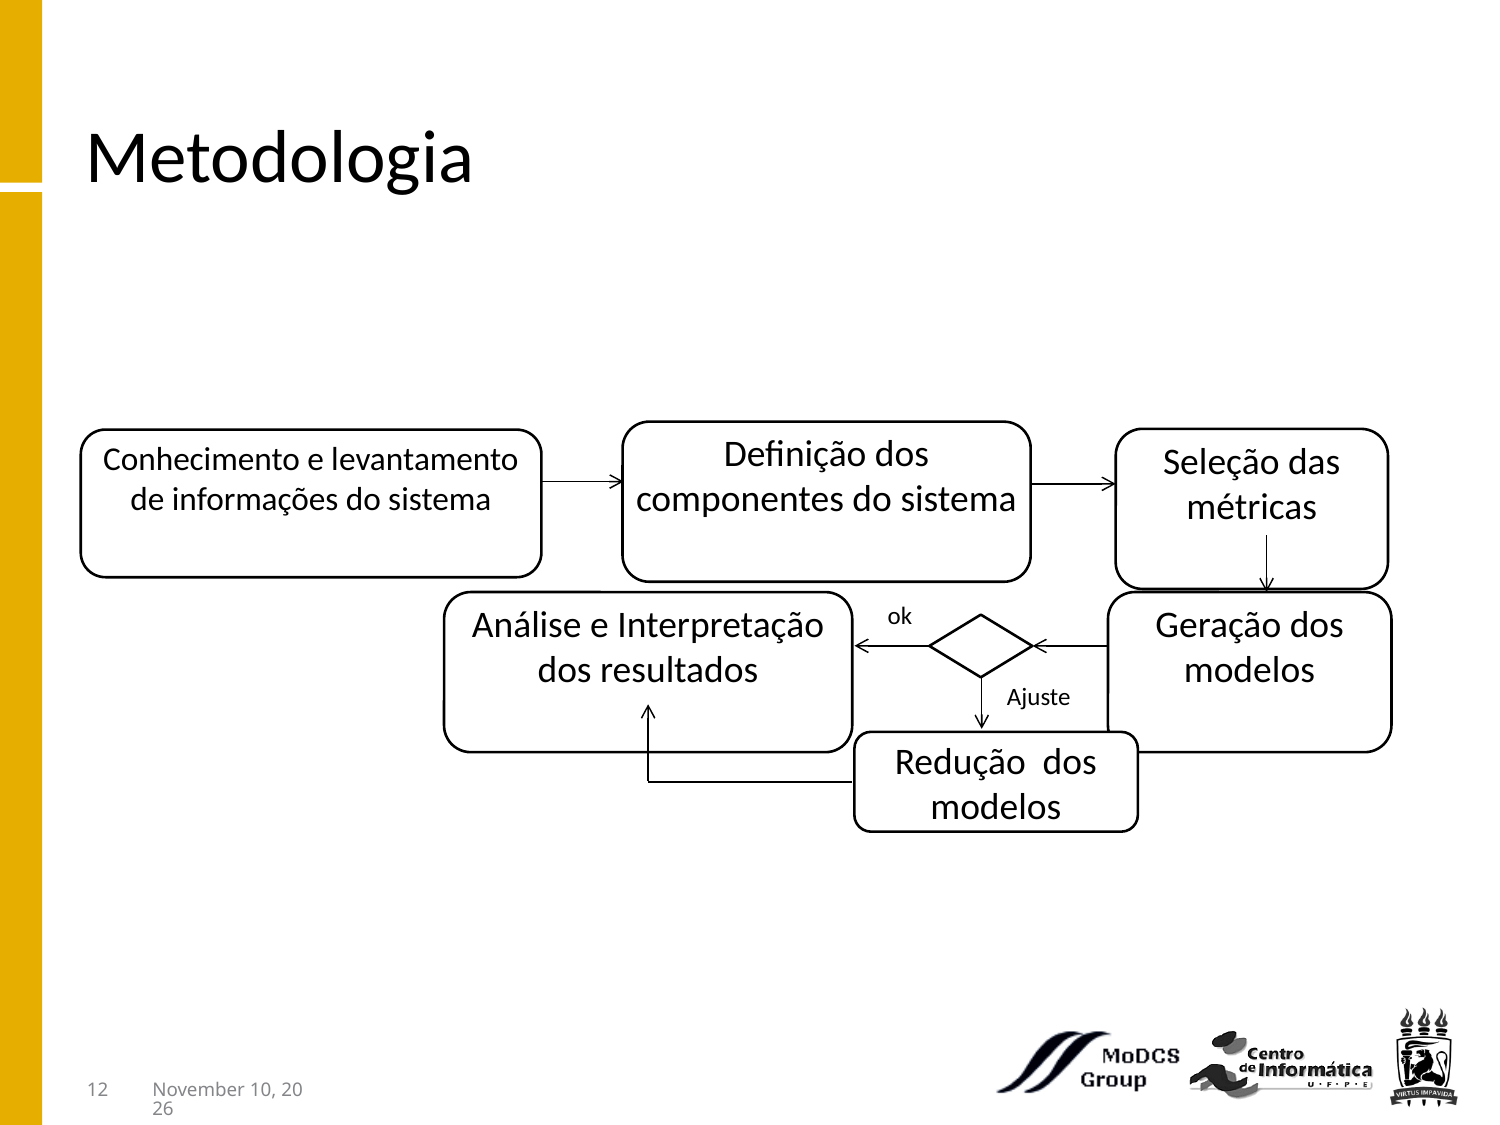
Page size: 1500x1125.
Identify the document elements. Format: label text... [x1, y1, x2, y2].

text_box [927, 612, 1034, 677]
text_box Análise e Interpretação dos resultados [441, 589, 855, 755]
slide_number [136, 1074, 321, 1111]
slide_number 12 [71, 1074, 136, 1111]
text_box Ajuste [976, 673, 1101, 719]
title Metodologia [70, 18, 1424, 207]
text_box Geração dos modelos [1105, 589, 1394, 755]
text_box Conhecimento e levantamento de informações do sistema [78, 427, 544, 580]
picture [995, 1028, 1180, 1096]
text_box Definição dos componentes do sistema [620, 419, 1033, 584]
text_box Seleção das métricas [1113, 426, 1391, 590]
text_box ok [870, 592, 930, 637]
text_box Redução dos modelos [852, 729, 1140, 834]
